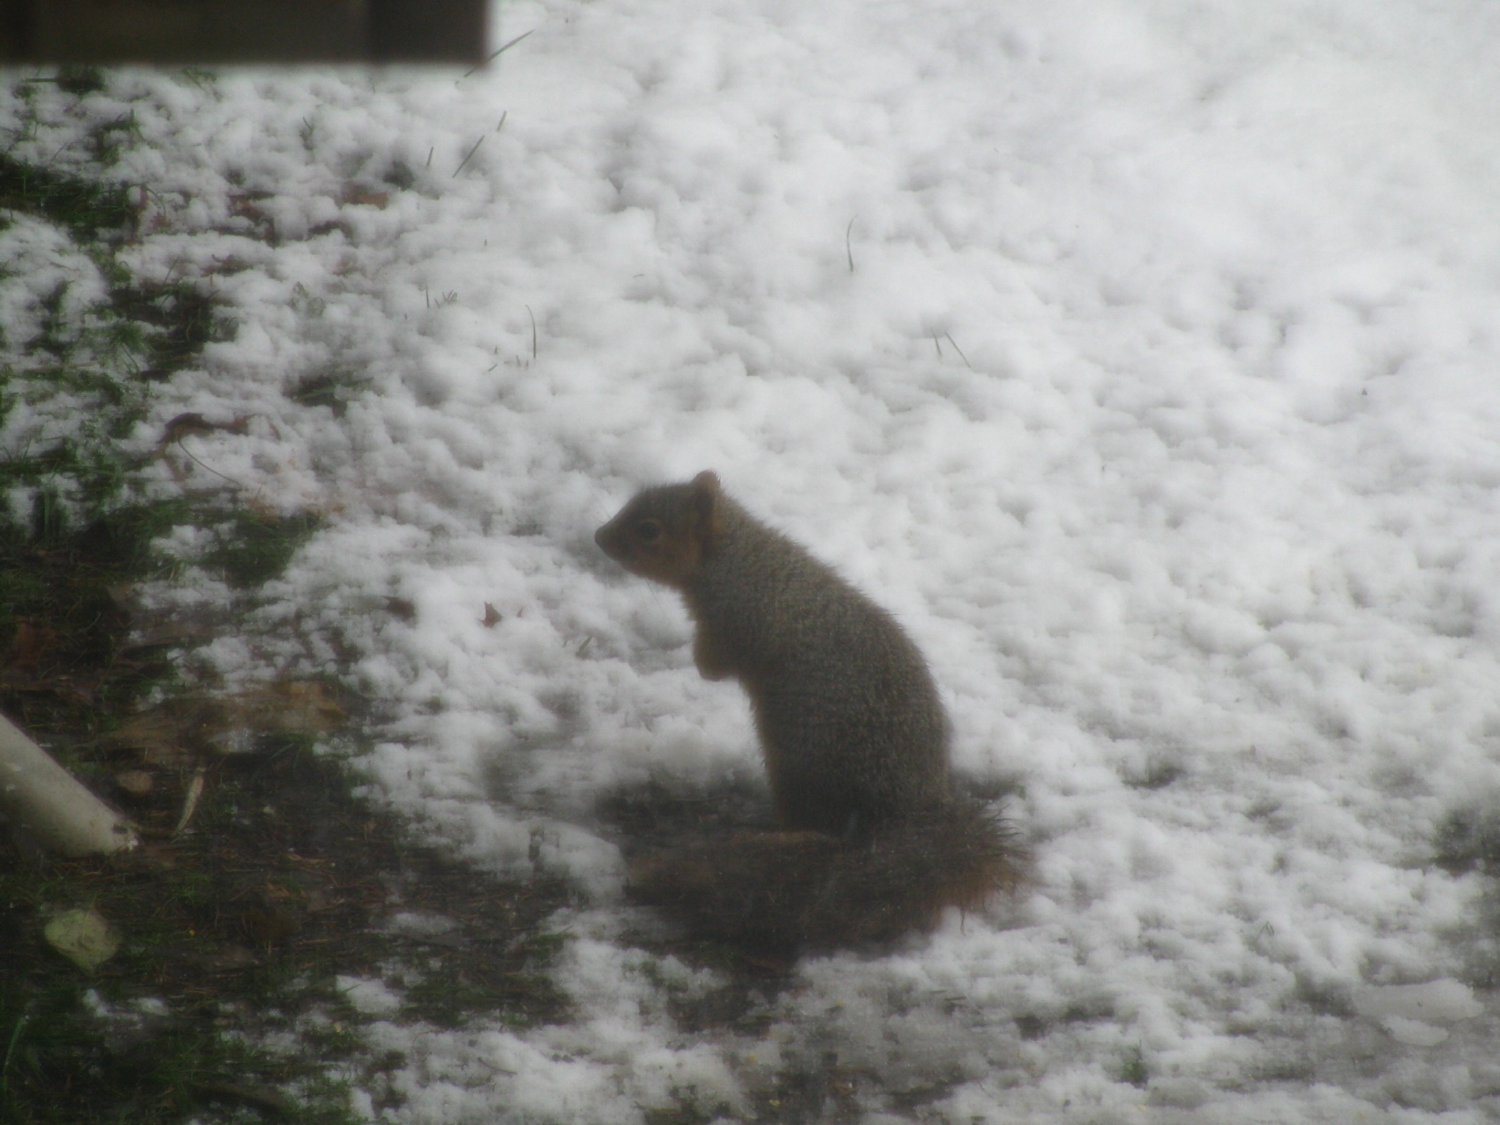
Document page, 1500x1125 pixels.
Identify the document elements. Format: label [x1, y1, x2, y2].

list [0, 0, 1500, 1125]
